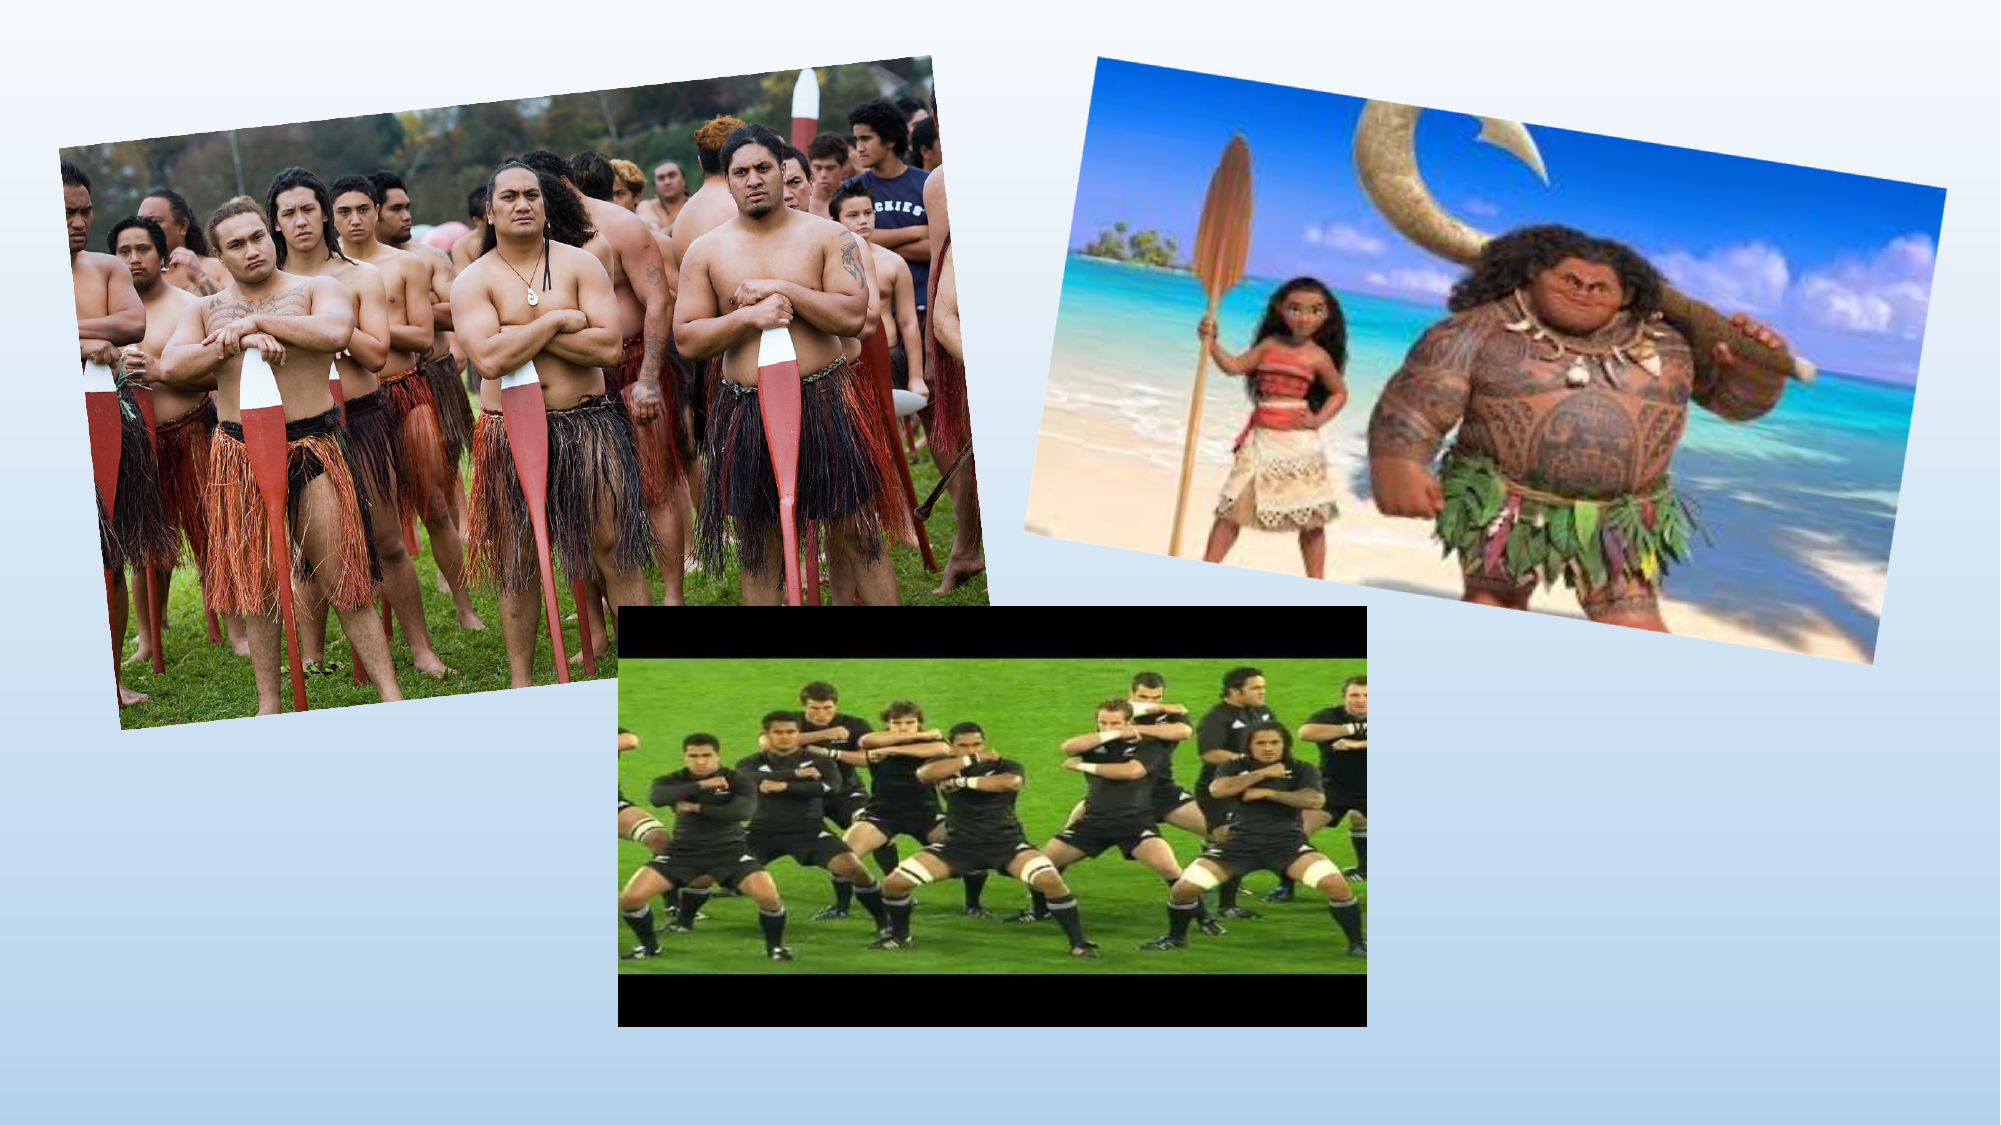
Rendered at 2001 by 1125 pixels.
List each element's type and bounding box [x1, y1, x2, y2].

picture [1025, 58, 1946, 664]
text_box [617, 605, 1368, 1028]
picture [60, 55, 989, 730]
